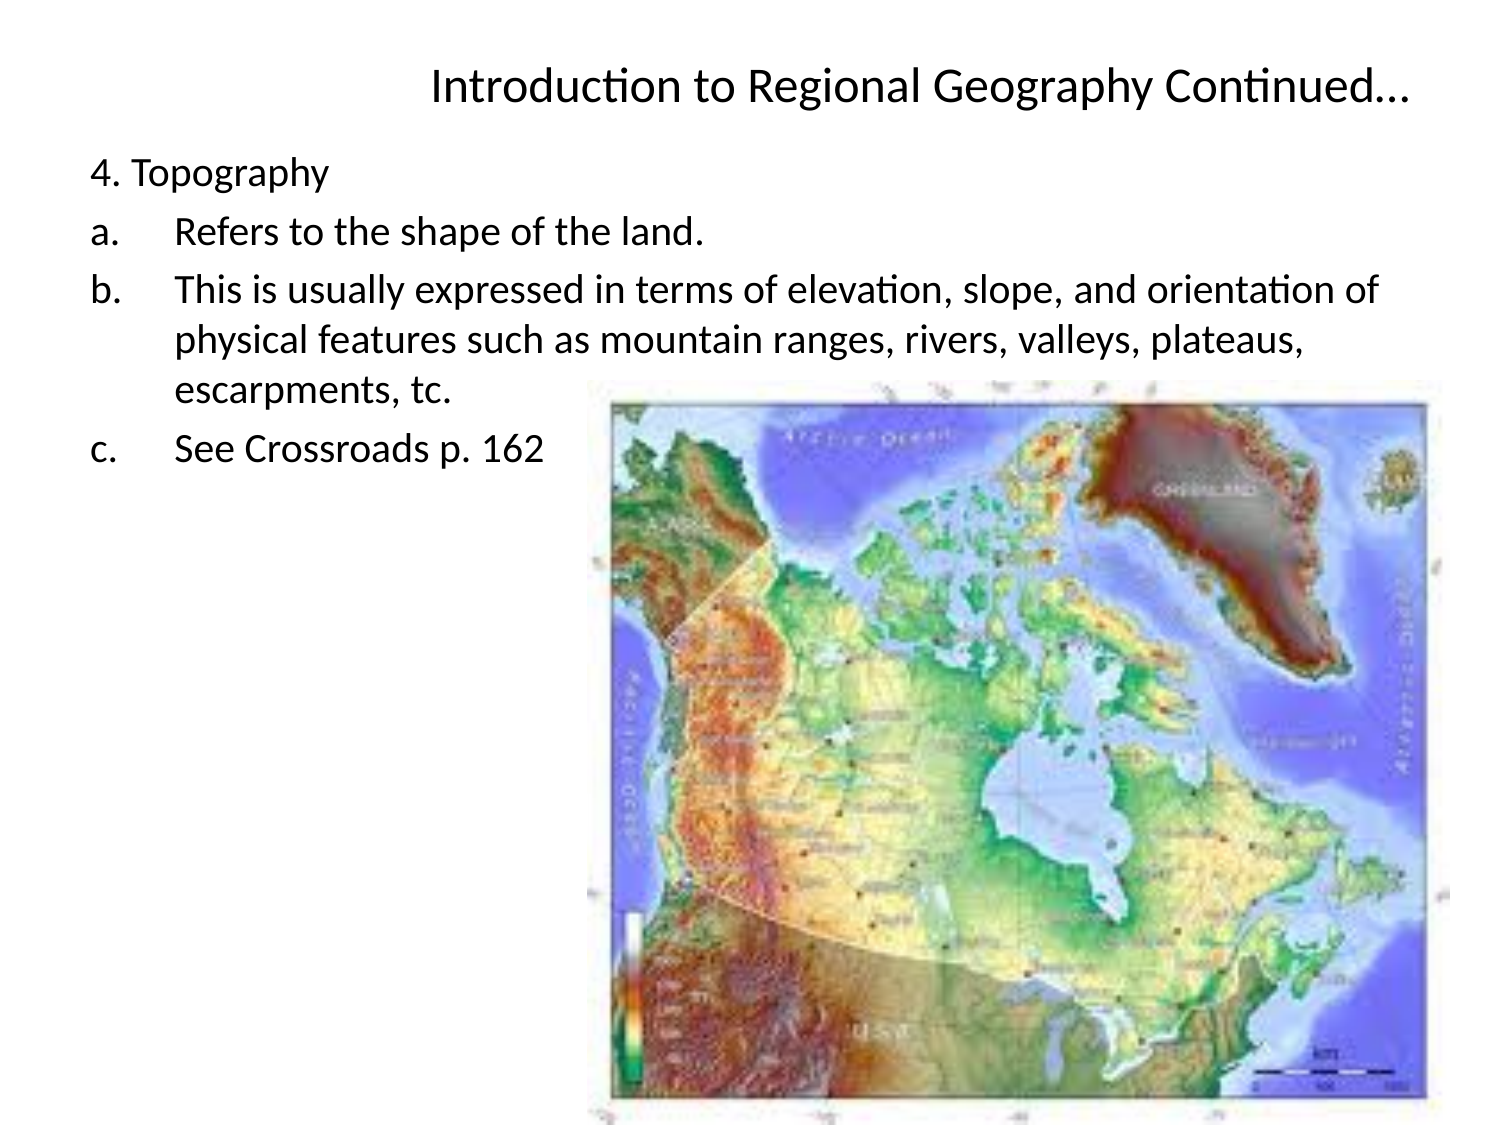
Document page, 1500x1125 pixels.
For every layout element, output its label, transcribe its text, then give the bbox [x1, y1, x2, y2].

picture [587, 379, 1451, 1125]
title Introduction to Regional Geography Continued… [75, 45, 1425, 137]
list 4. Topography Refers to the shape of the land. This is usually expressed in terms of elevation, slope, and orientation of physical features such as mountain ranges, rivers, valleys, plateaus, escarpments, tc. See Crossroads p. 162 [75, 137, 1450, 513]
